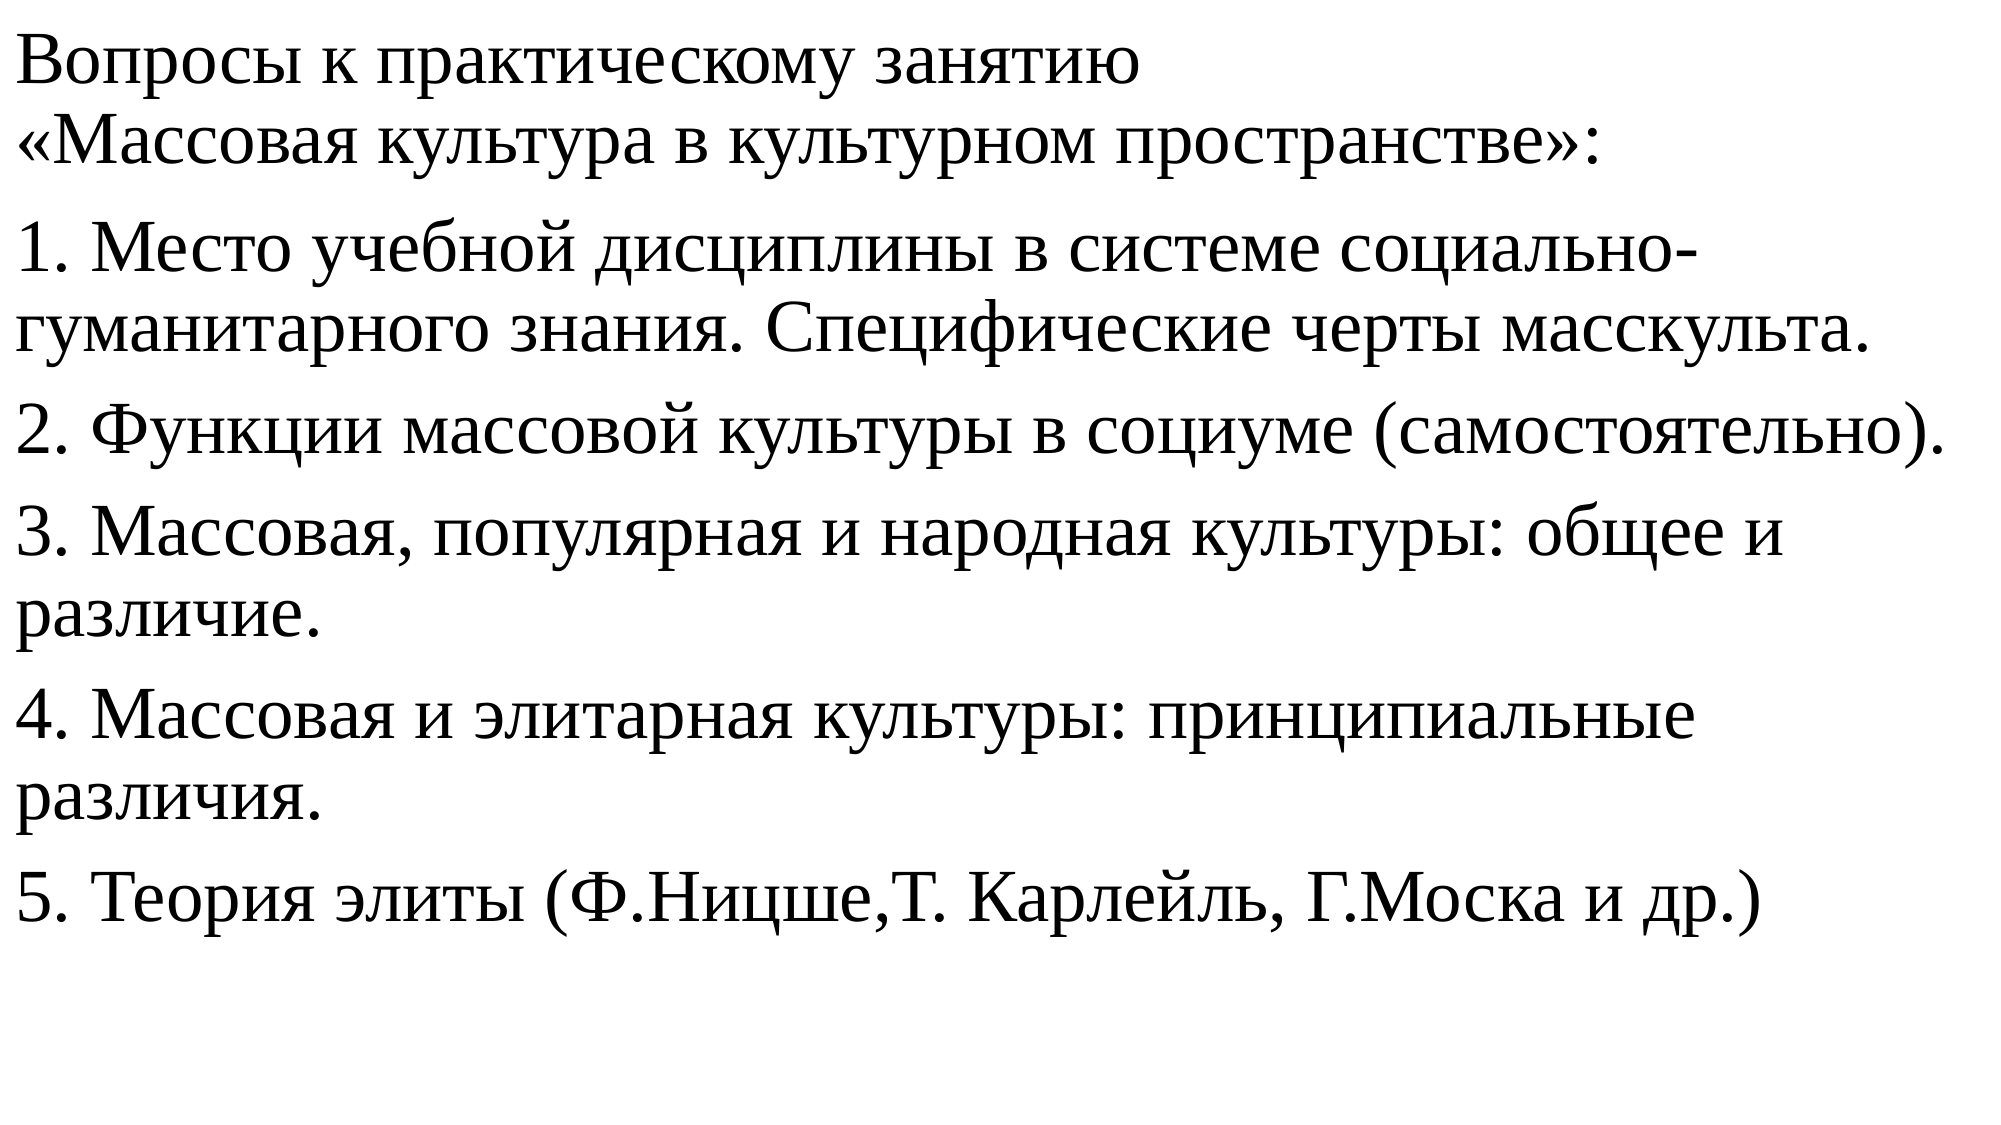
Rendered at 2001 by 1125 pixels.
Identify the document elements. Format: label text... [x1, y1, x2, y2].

list 1. Место учебной дисциплины в системе социально-гуманитарного знания. Специфические черты масскульта. 2. Функции массовой культуры в социуме (самостоятельно). 3. Массовая, популярная и народная культуры: общее и различие. 4. Массовая и элитарная культуры: принципиальные различия. 5. Теория элиты (Ф.Ницше,Т. Карлейль, Г.Моска и др.) [0, 198, 1969, 1125]
title Вопросы к практическому занятию «Массовая культура в культурном пространстве»: [0, 0, 2000, 199]
